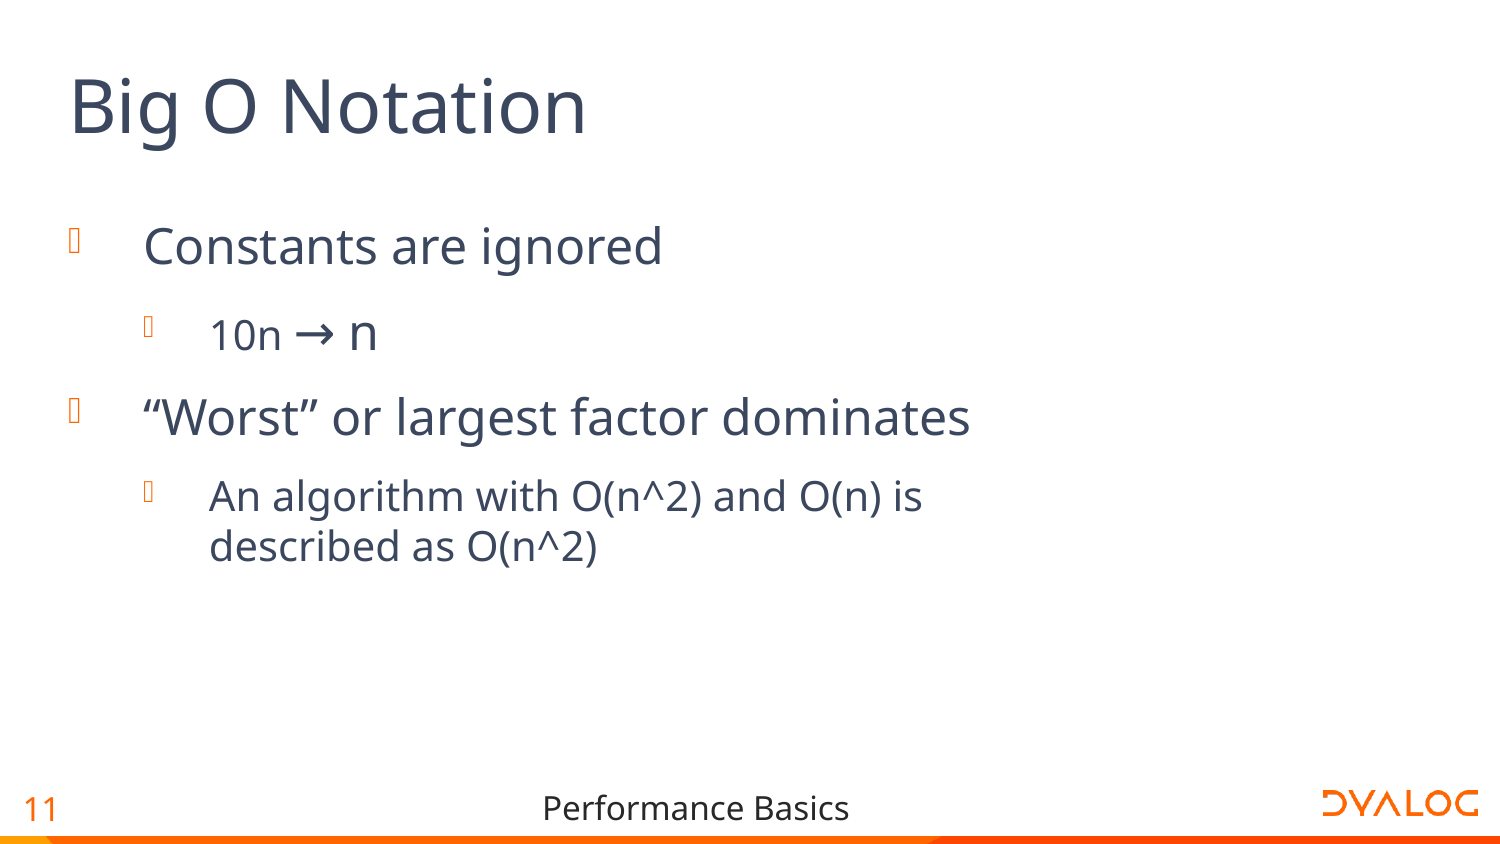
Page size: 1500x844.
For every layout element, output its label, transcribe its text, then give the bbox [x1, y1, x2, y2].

picture [1323, 790, 1478, 816]
picture [0, 836, 1500, 844]
list Constants are ignored 10n → n “Worst” or largest factor dominates An algorithm with O(n^2) and O(n) is described as O(n^2) [53, 207, 1053, 740]
title Big O Notation [53, 43, 1121, 157]
